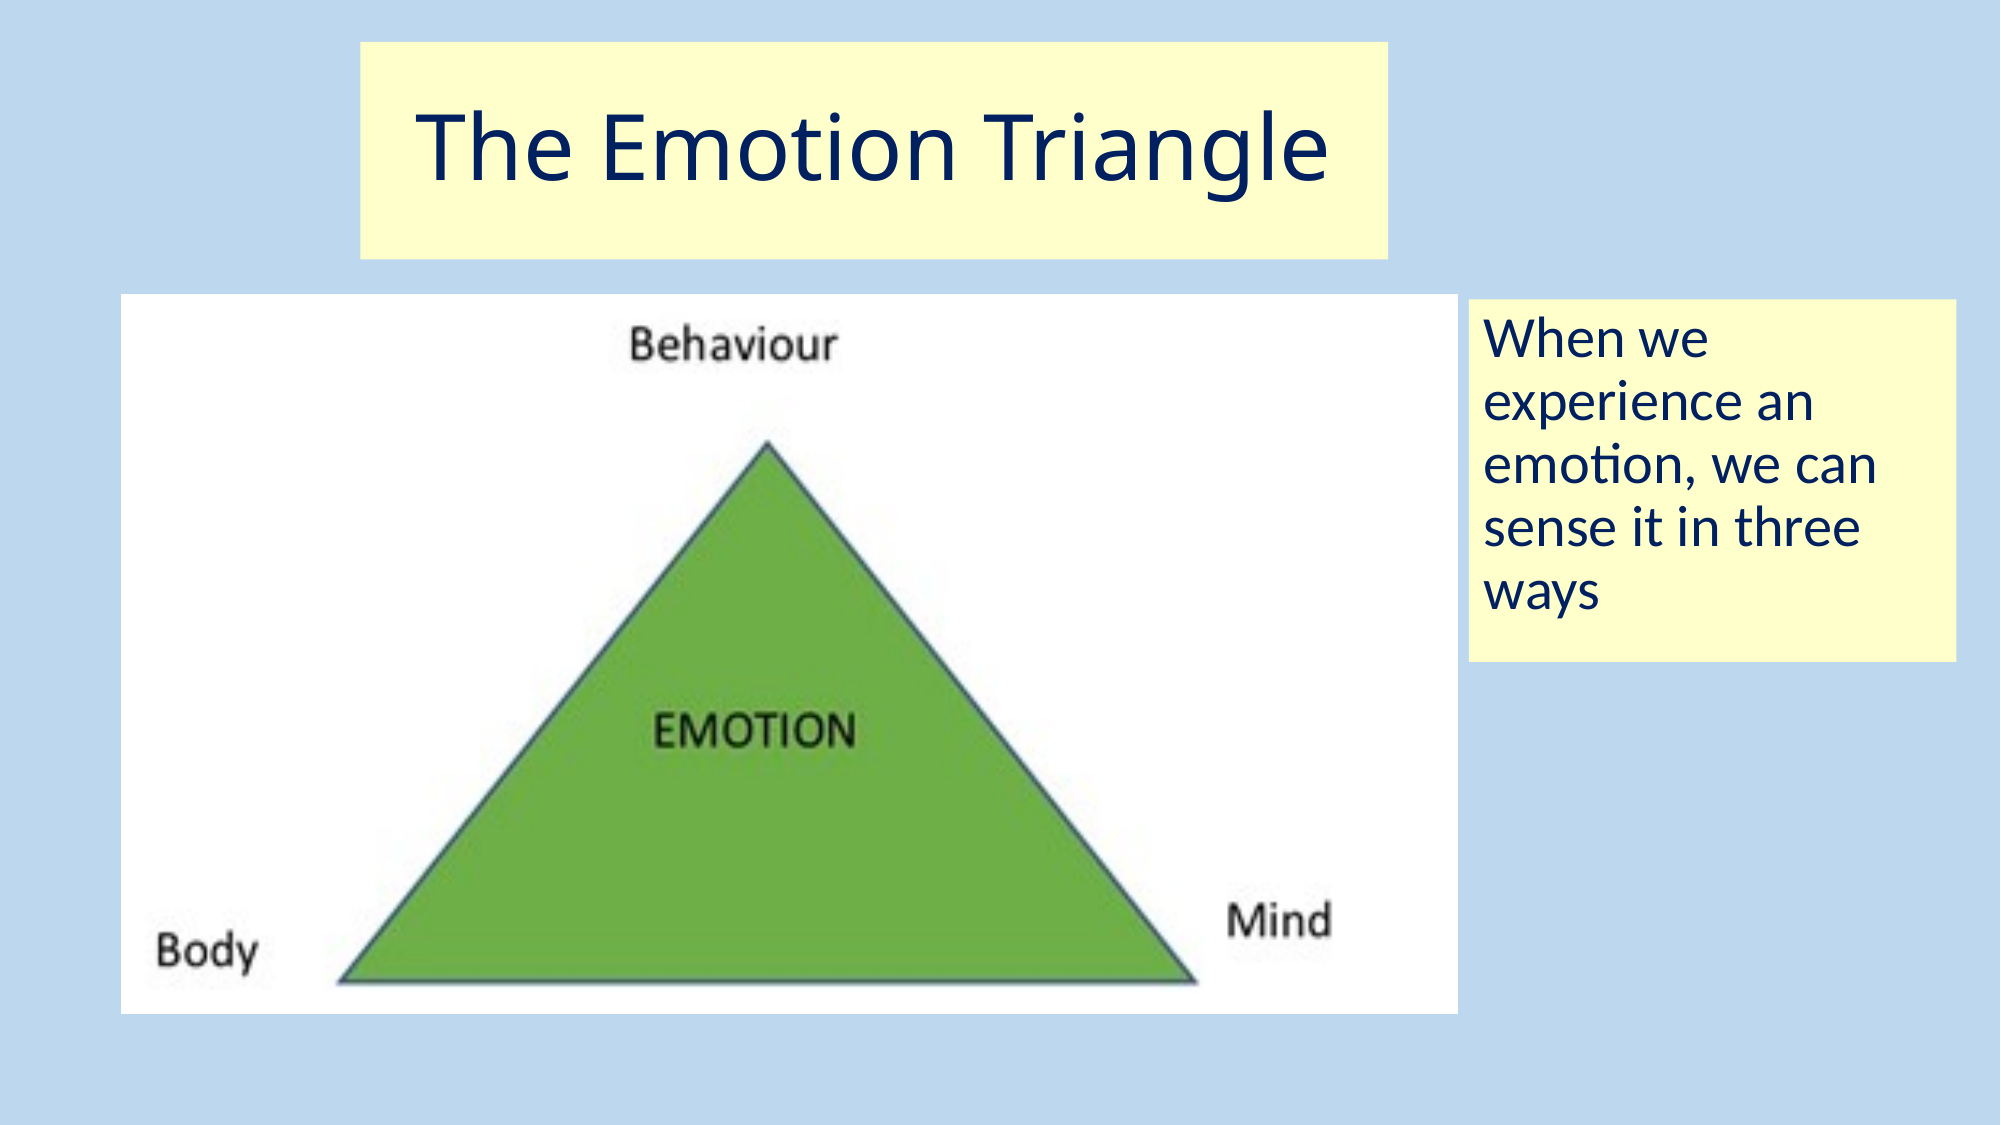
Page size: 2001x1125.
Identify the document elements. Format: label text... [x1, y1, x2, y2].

list When we experience an emotion, we can sense it in three ways [1468, 299, 1957, 662]
picture [121, 294, 1458, 1014]
title The Emotion Triangle [360, 41, 1389, 260]
